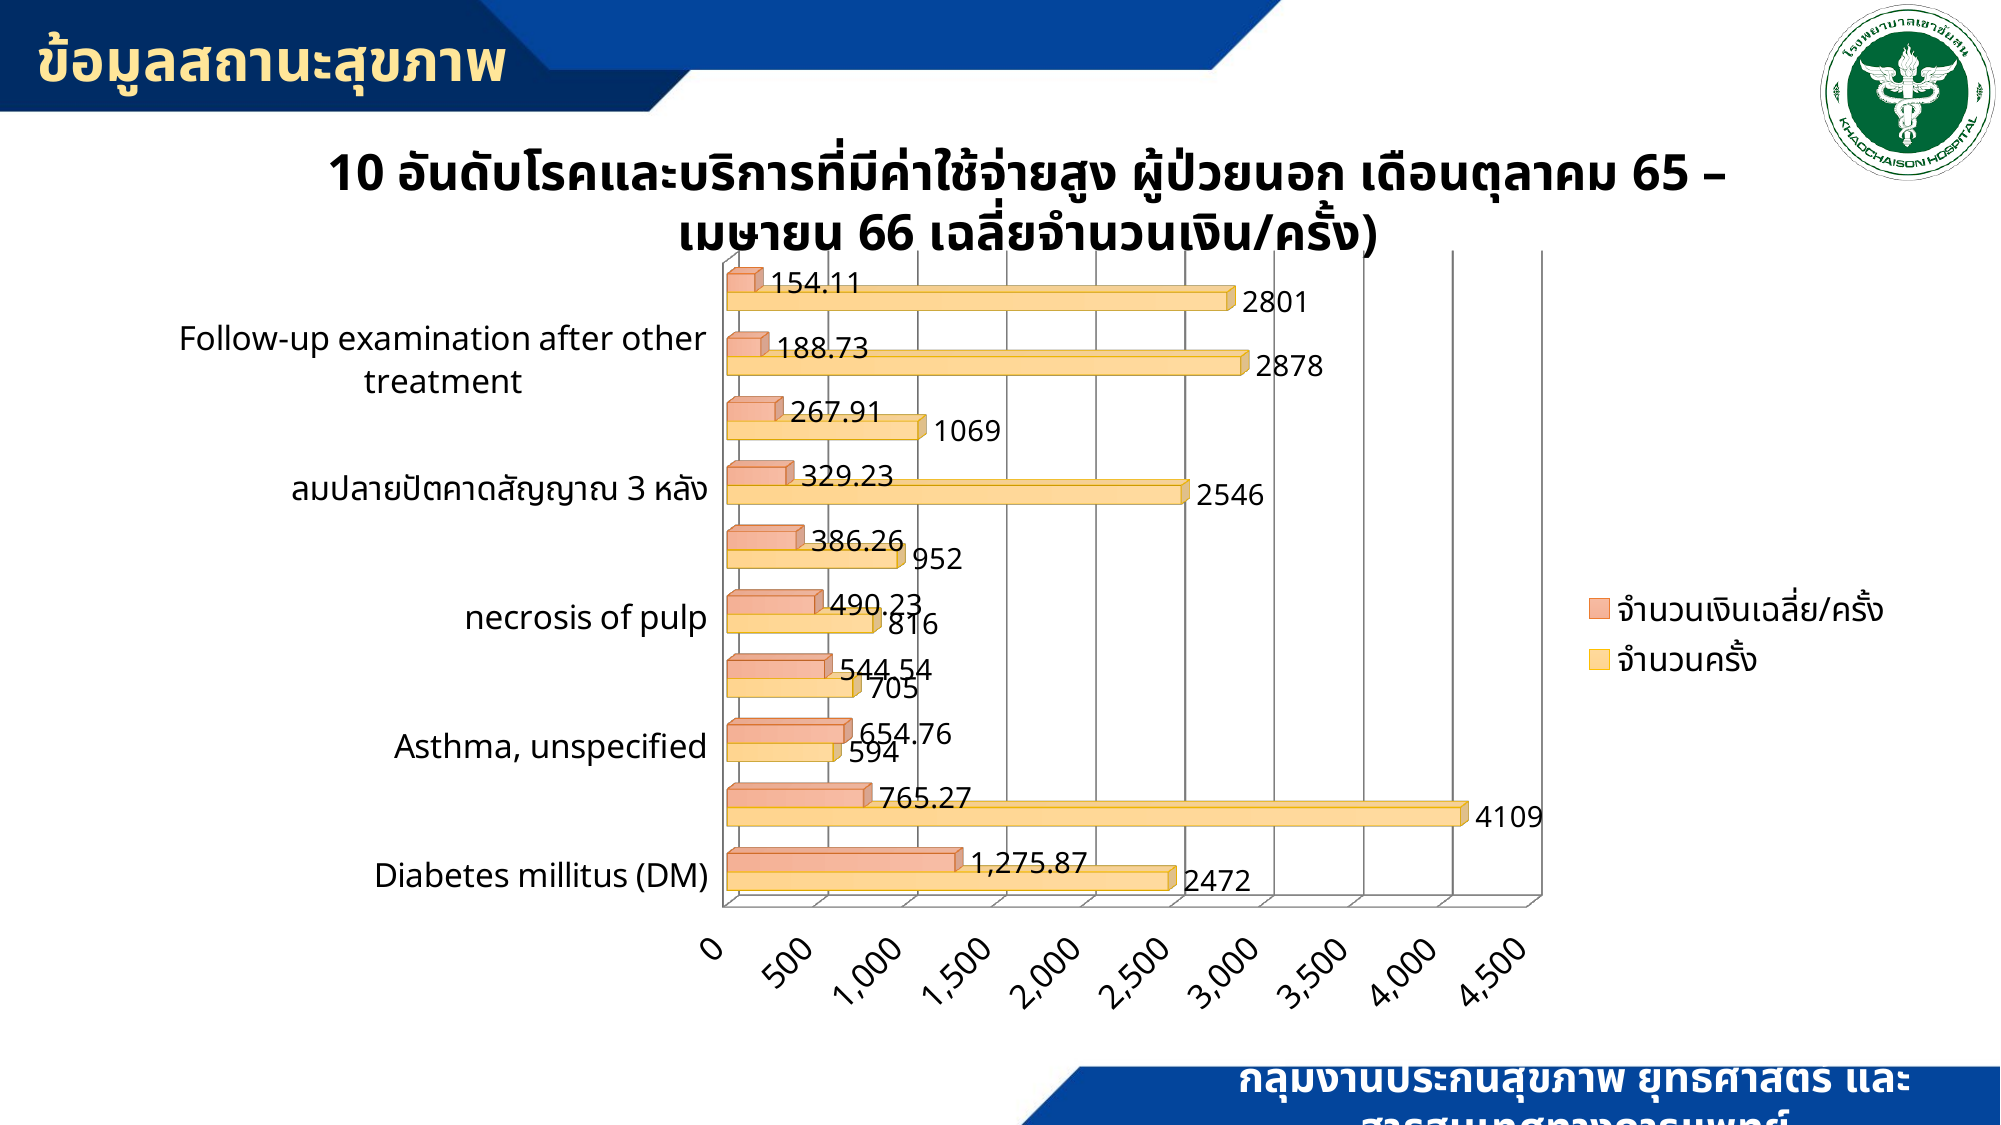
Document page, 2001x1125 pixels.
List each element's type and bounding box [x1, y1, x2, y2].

chart [142, 234, 1908, 1034]
picture [0, 0, 2000, 1125]
